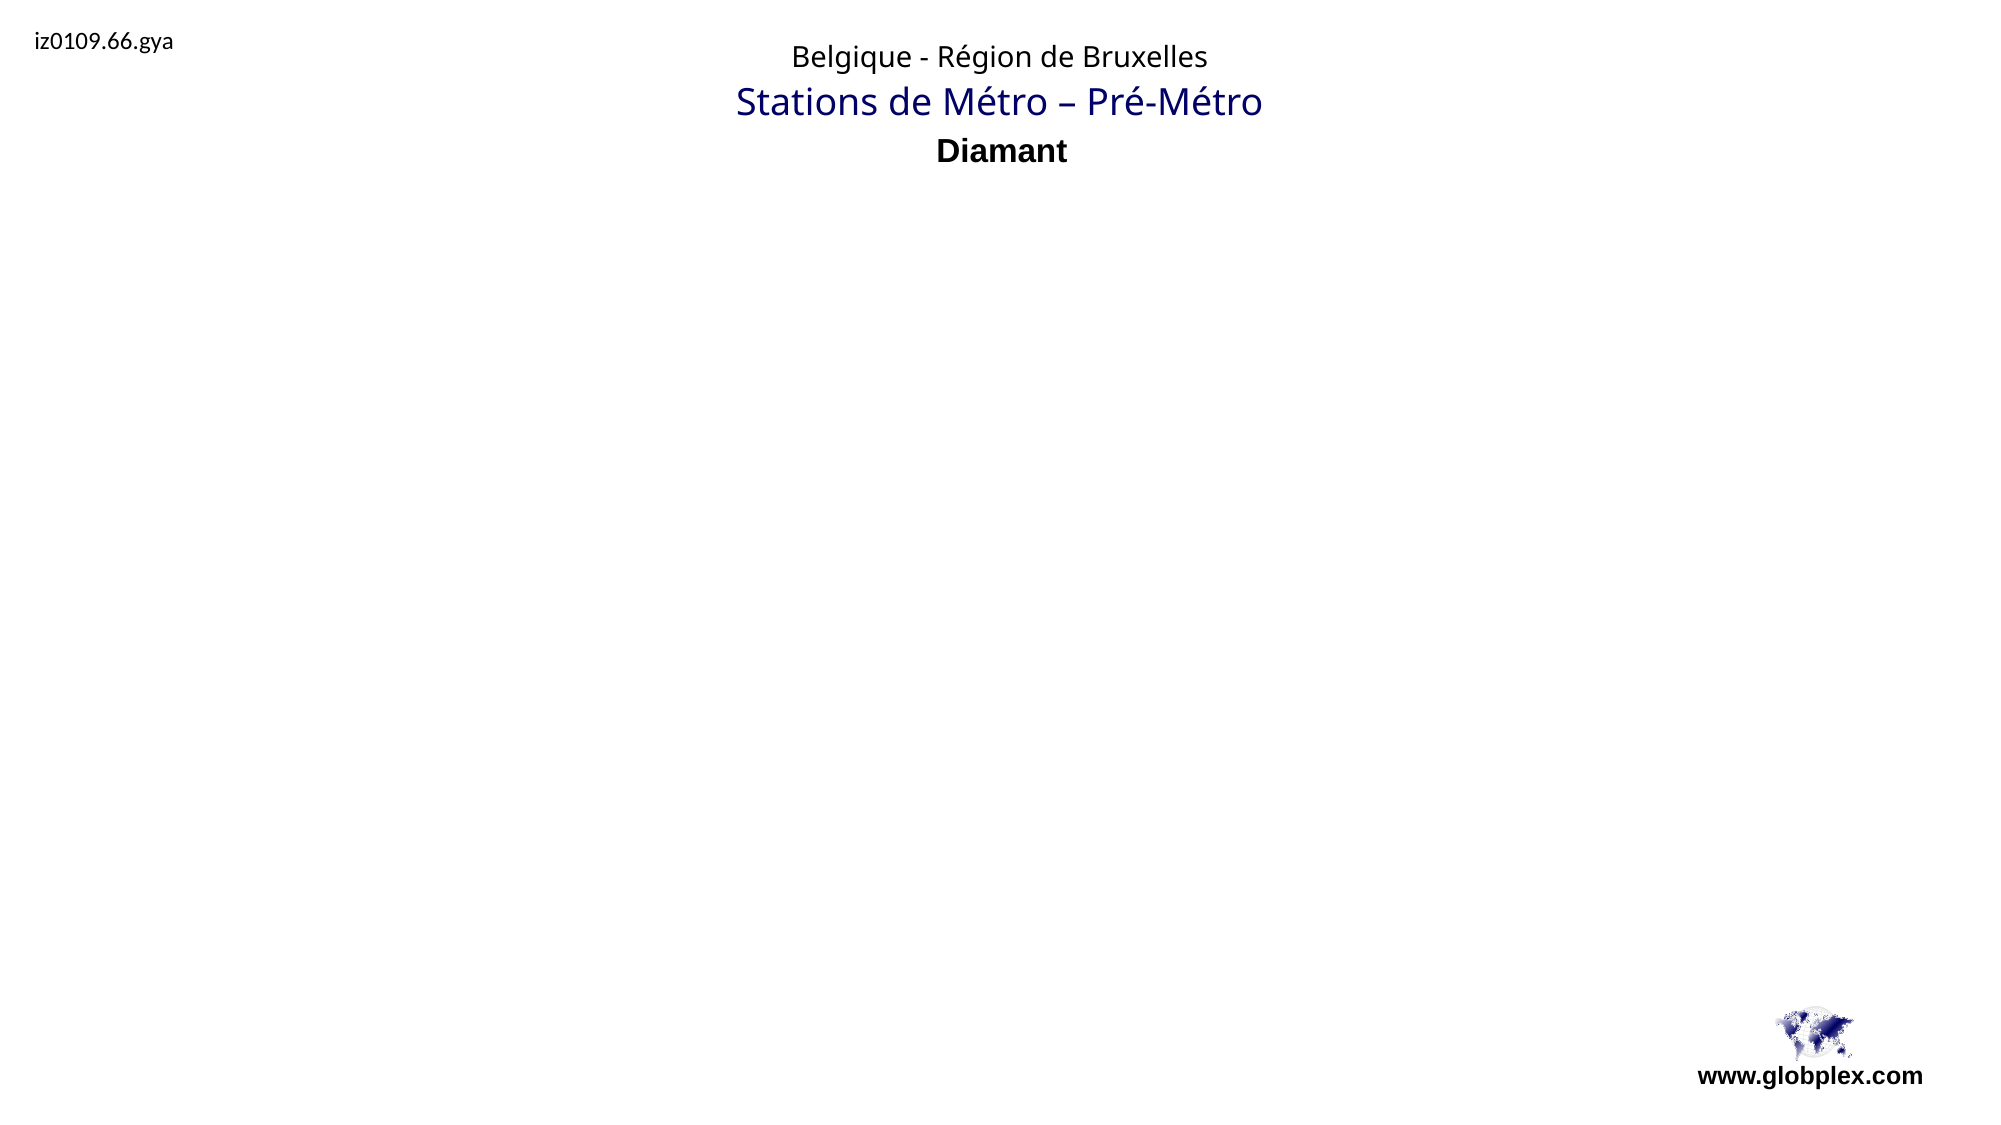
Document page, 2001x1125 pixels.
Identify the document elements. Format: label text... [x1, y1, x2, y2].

text_box iz0109.66.gya [19, 17, 189, 63]
text_box Diamant [1, 121, 2000, 177]
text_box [1682, 1006, 1940, 1098]
text_box Belgique - Région de Bruxelles [0, 31, 2000, 81]
text_box Stations de Métro – Pré-Métro [0, 81, 2000, 131]
